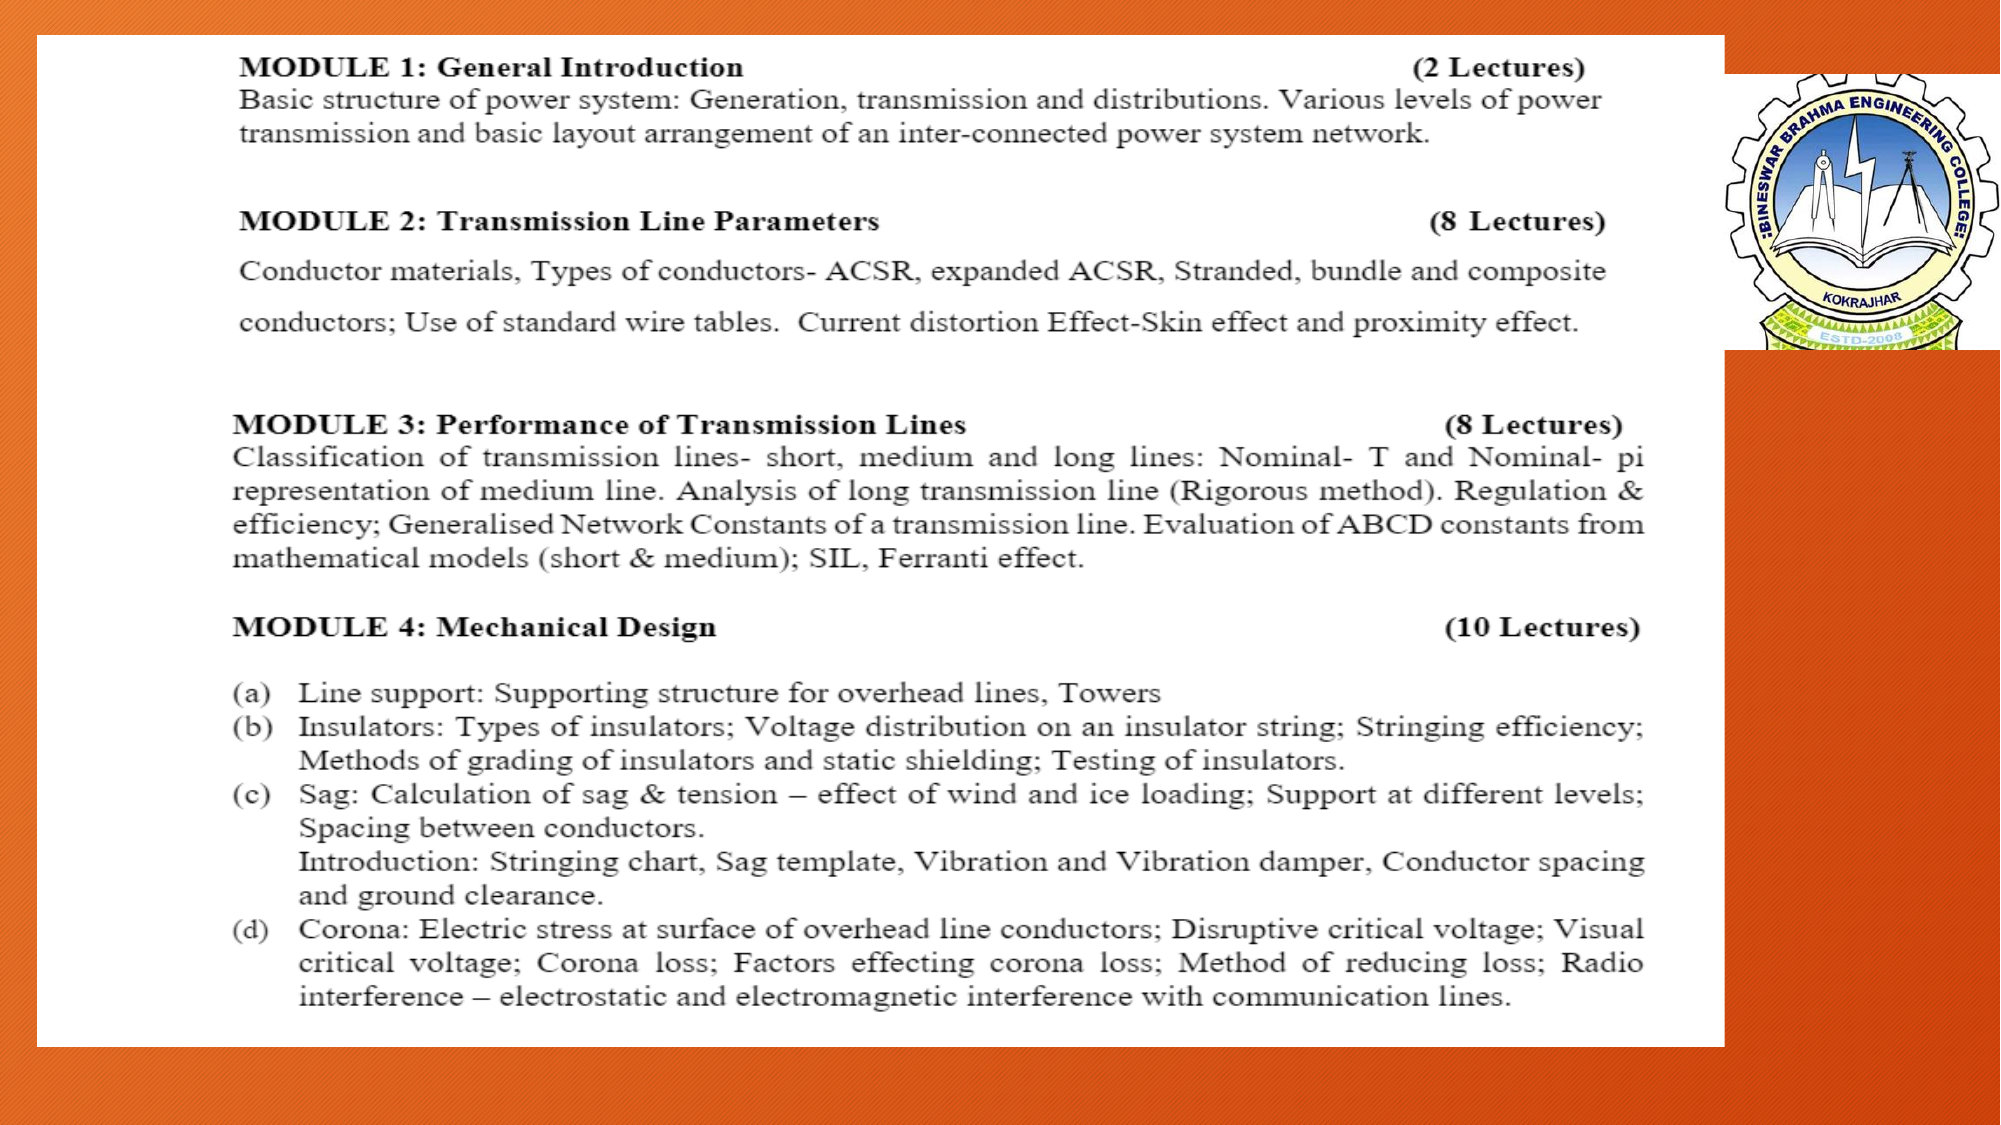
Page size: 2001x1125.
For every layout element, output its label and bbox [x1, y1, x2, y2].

picture [36, 34, 2000, 1047]
